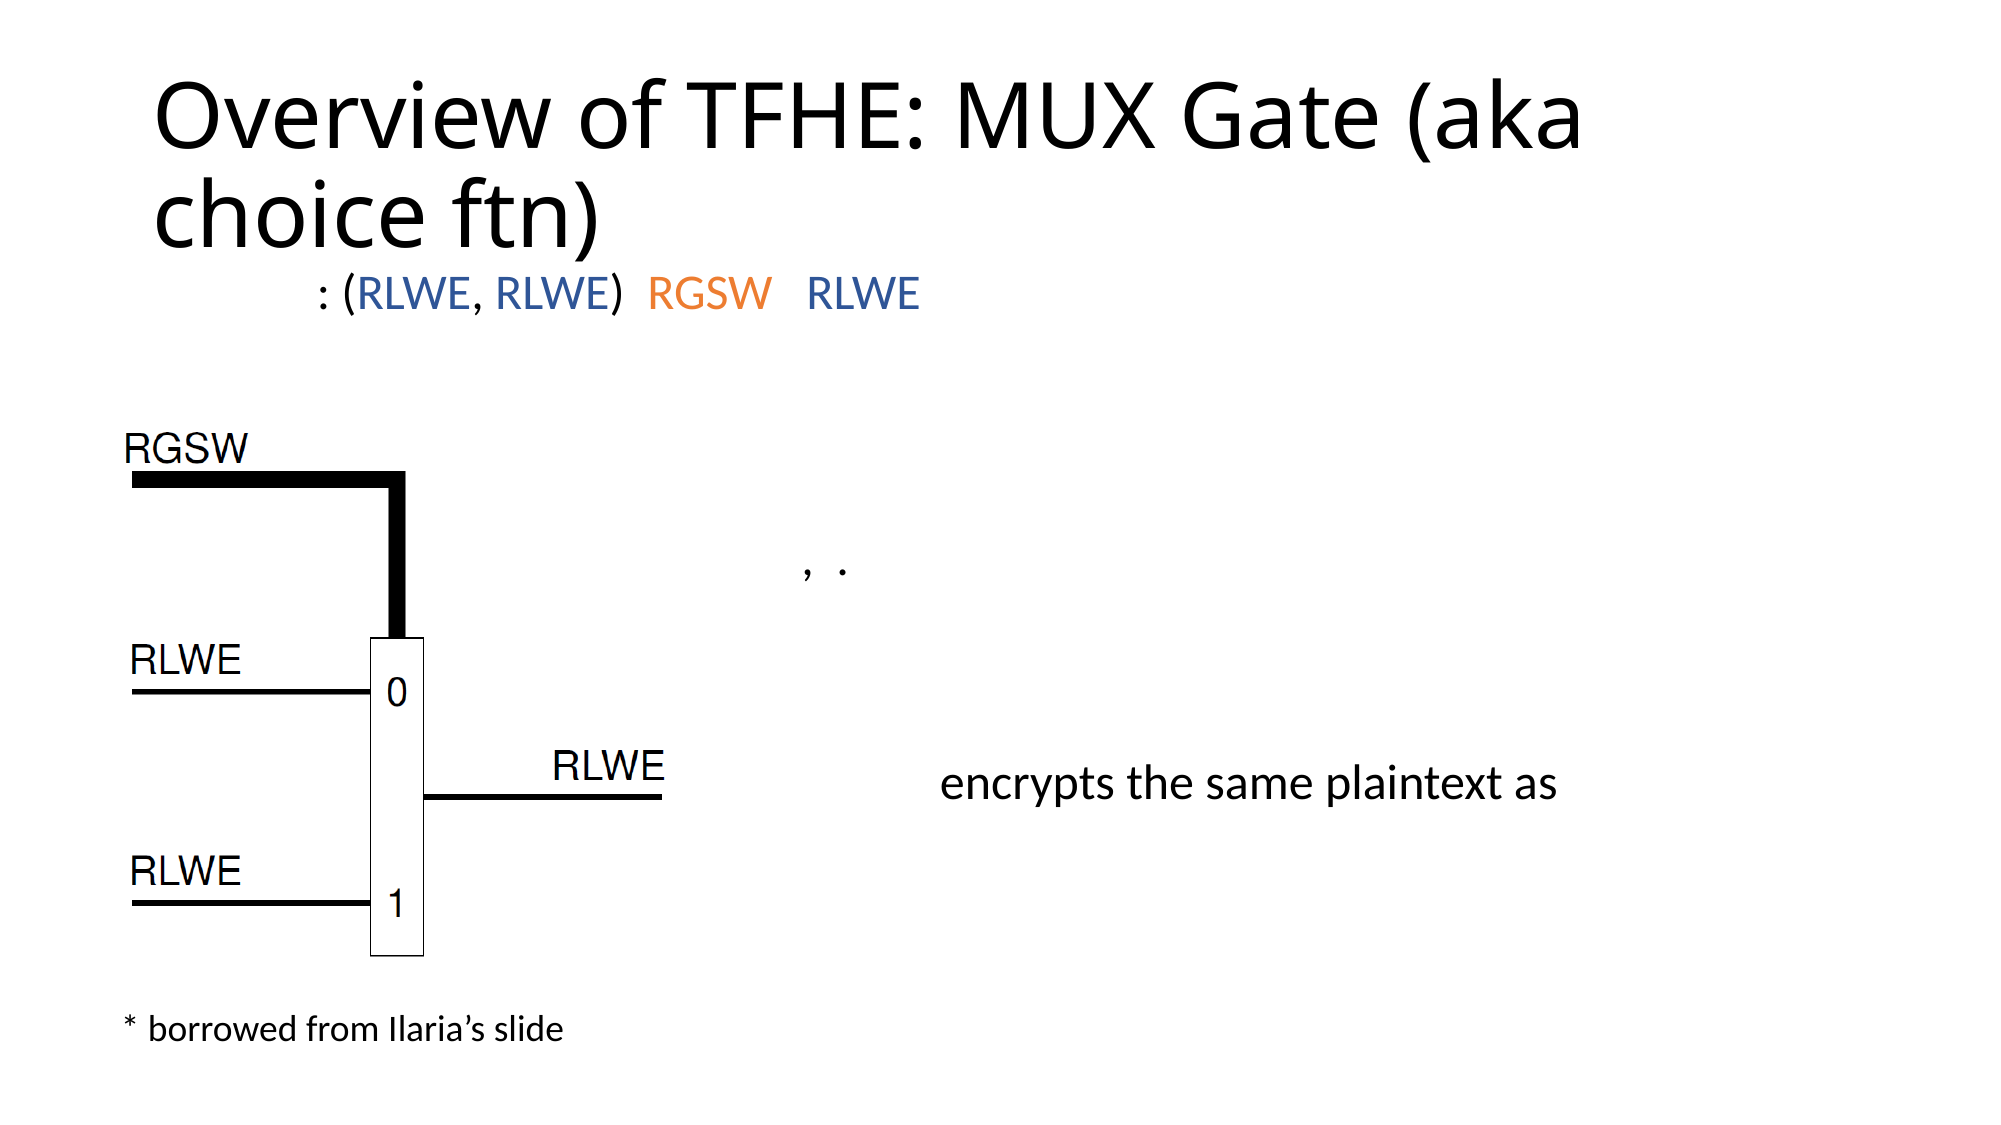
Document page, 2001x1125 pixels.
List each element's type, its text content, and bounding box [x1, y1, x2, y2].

title Overview of TFHE: MUX Gate (aka choice ftn) [137, 59, 1863, 278]
picture [103, 416, 691, 974]
text_box * borrowed from Ilaria’s slide [106, 996, 580, 1057]
